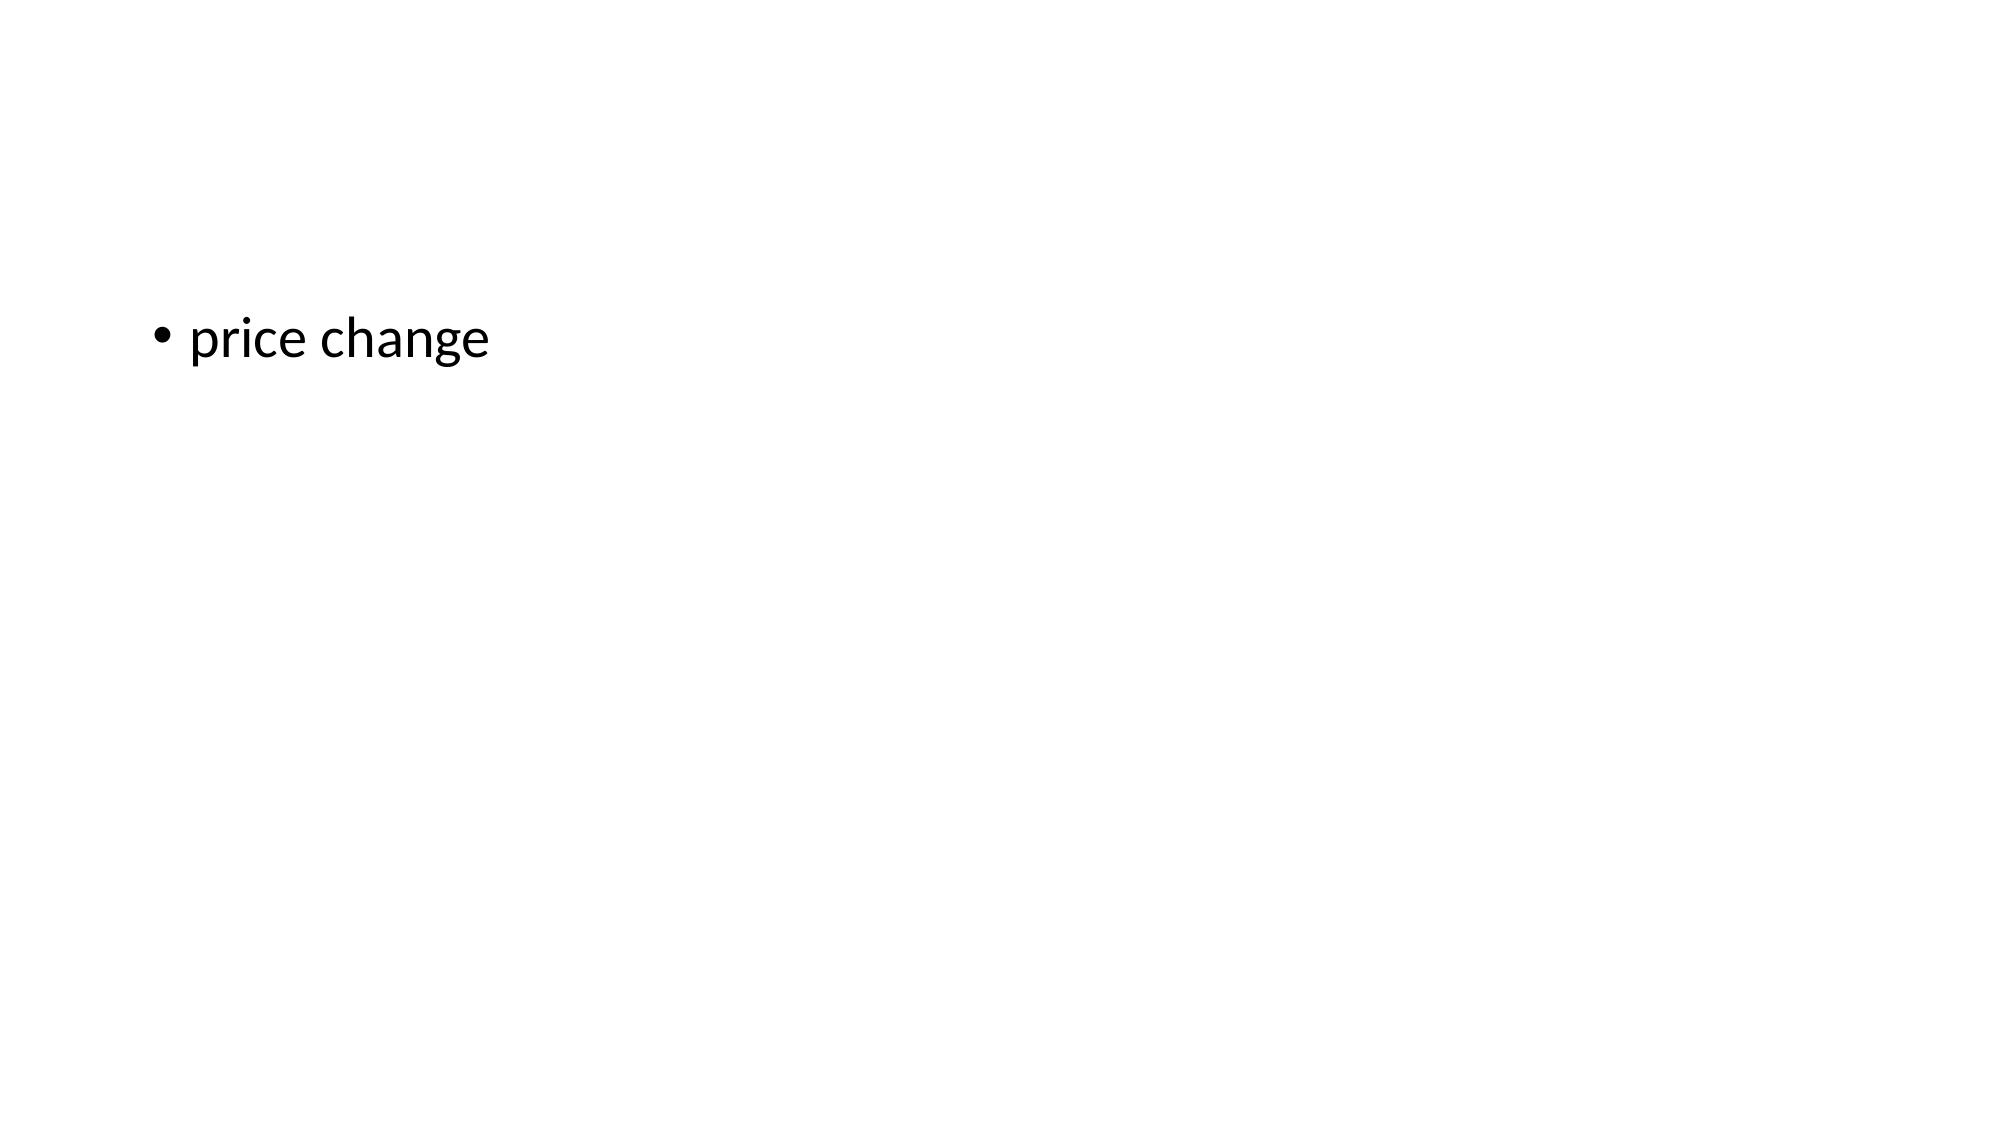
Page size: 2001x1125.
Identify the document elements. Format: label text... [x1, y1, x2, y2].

list price change [137, 299, 1863, 1014]
